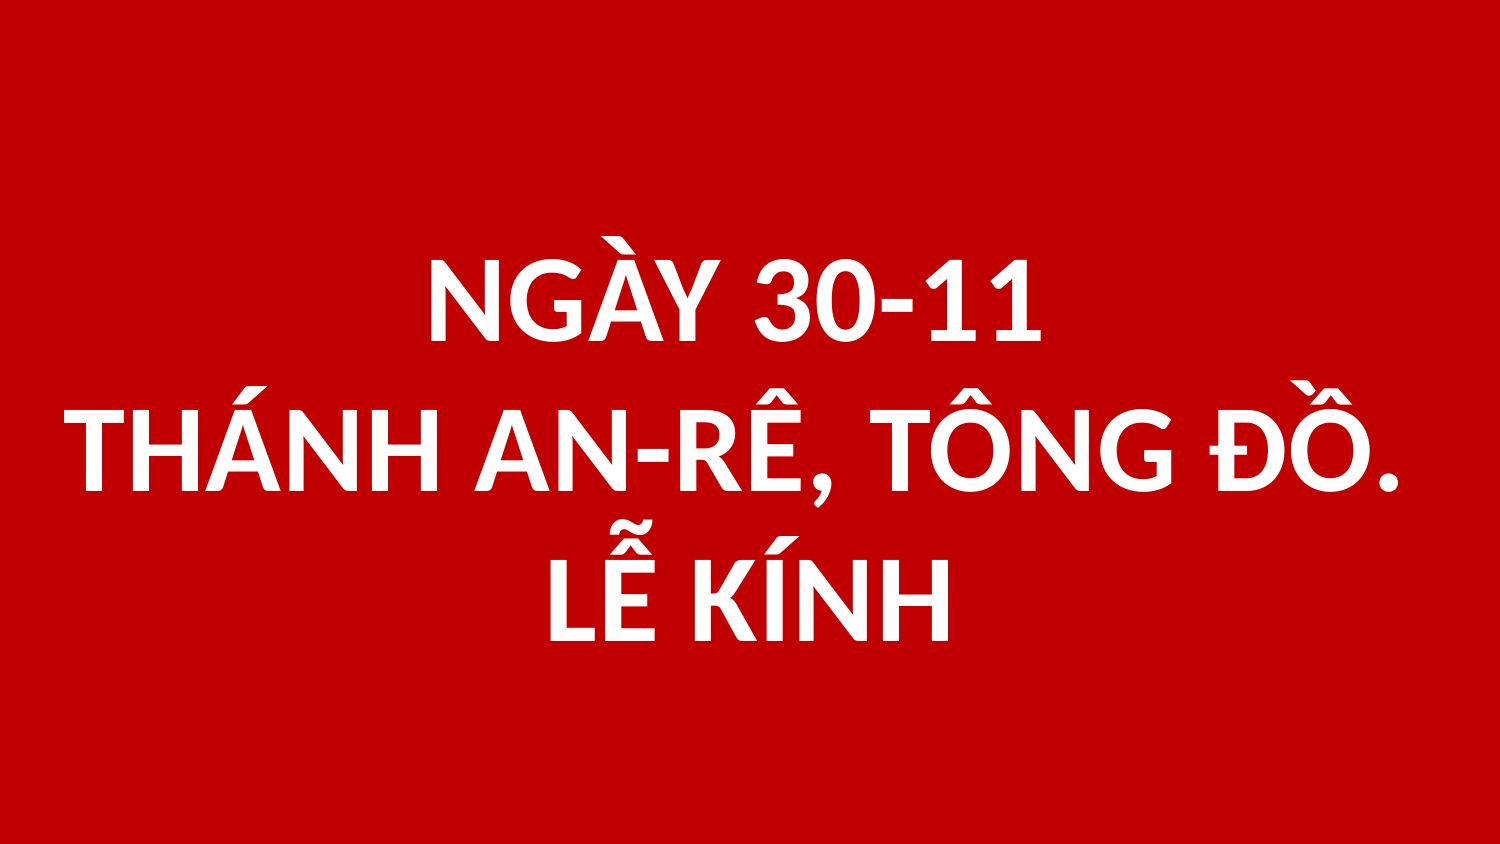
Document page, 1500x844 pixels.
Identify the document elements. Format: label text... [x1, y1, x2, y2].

text_box NGÀY 30-11 THÁNH AN-RÊ, TÔNG ĐỒ. LỄ KÍNH [0, 209, 1500, 675]
